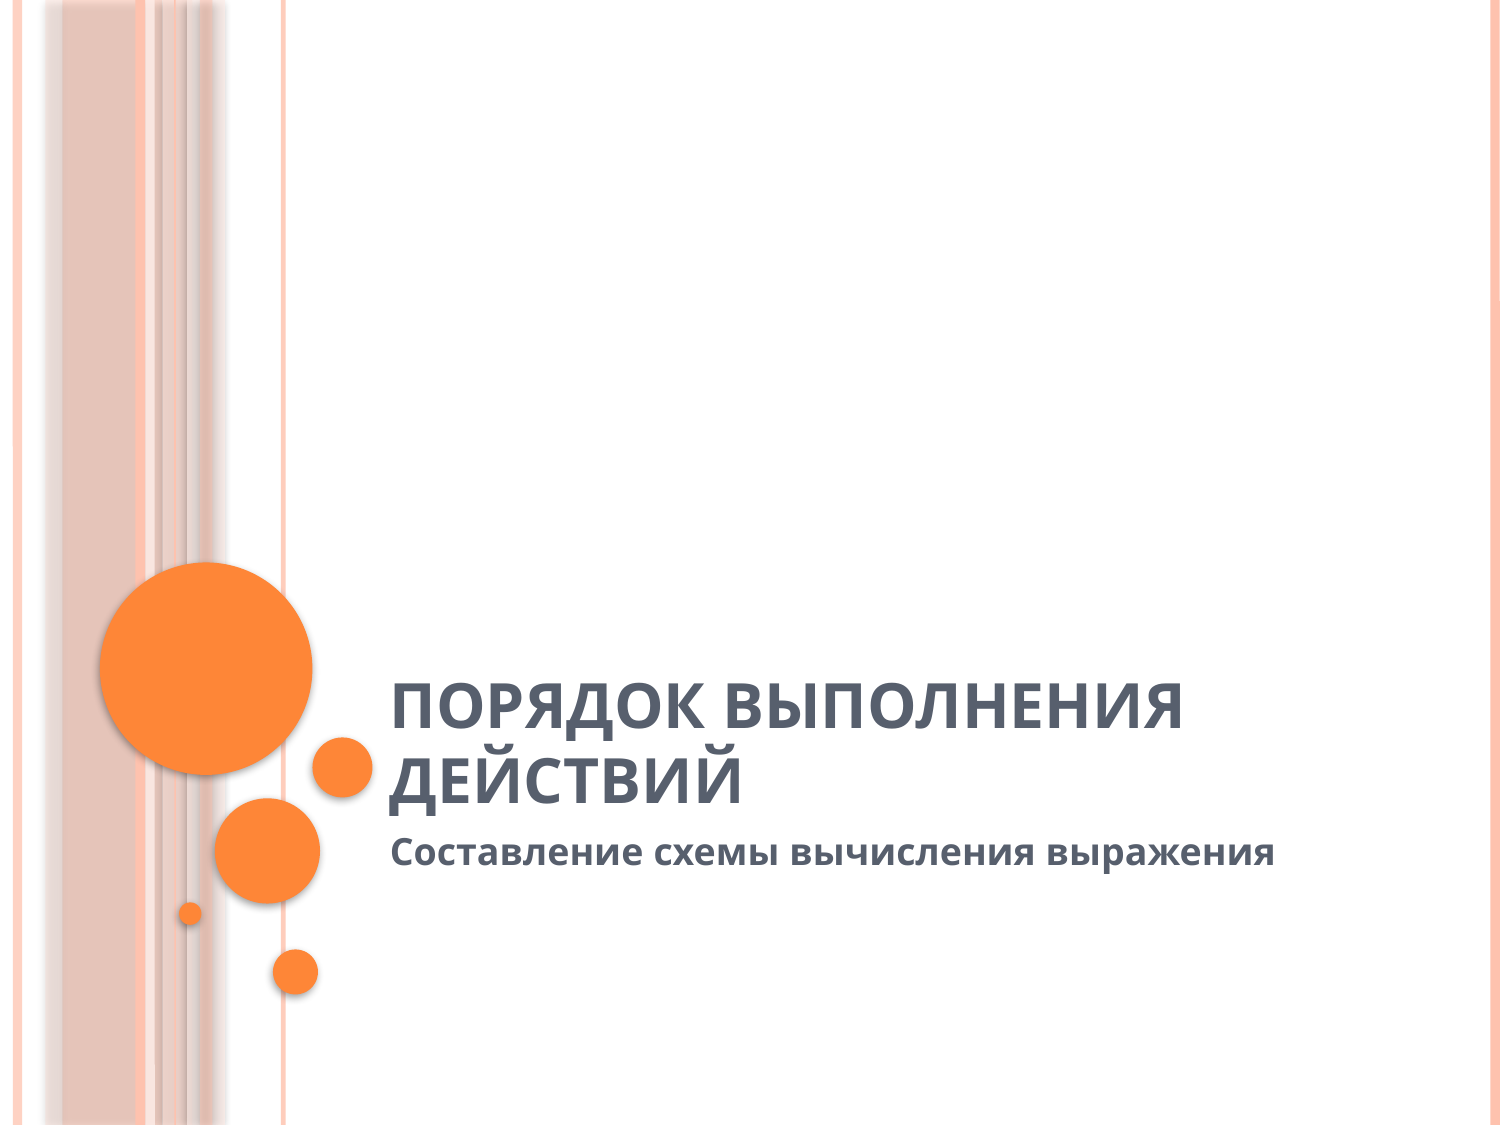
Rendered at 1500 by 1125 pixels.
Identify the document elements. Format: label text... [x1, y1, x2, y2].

title Порядок выполнения действий [375, 512, 1388, 820]
subtitle Составление cхемы вычисления выражения [375, 820, 1388, 1046]
